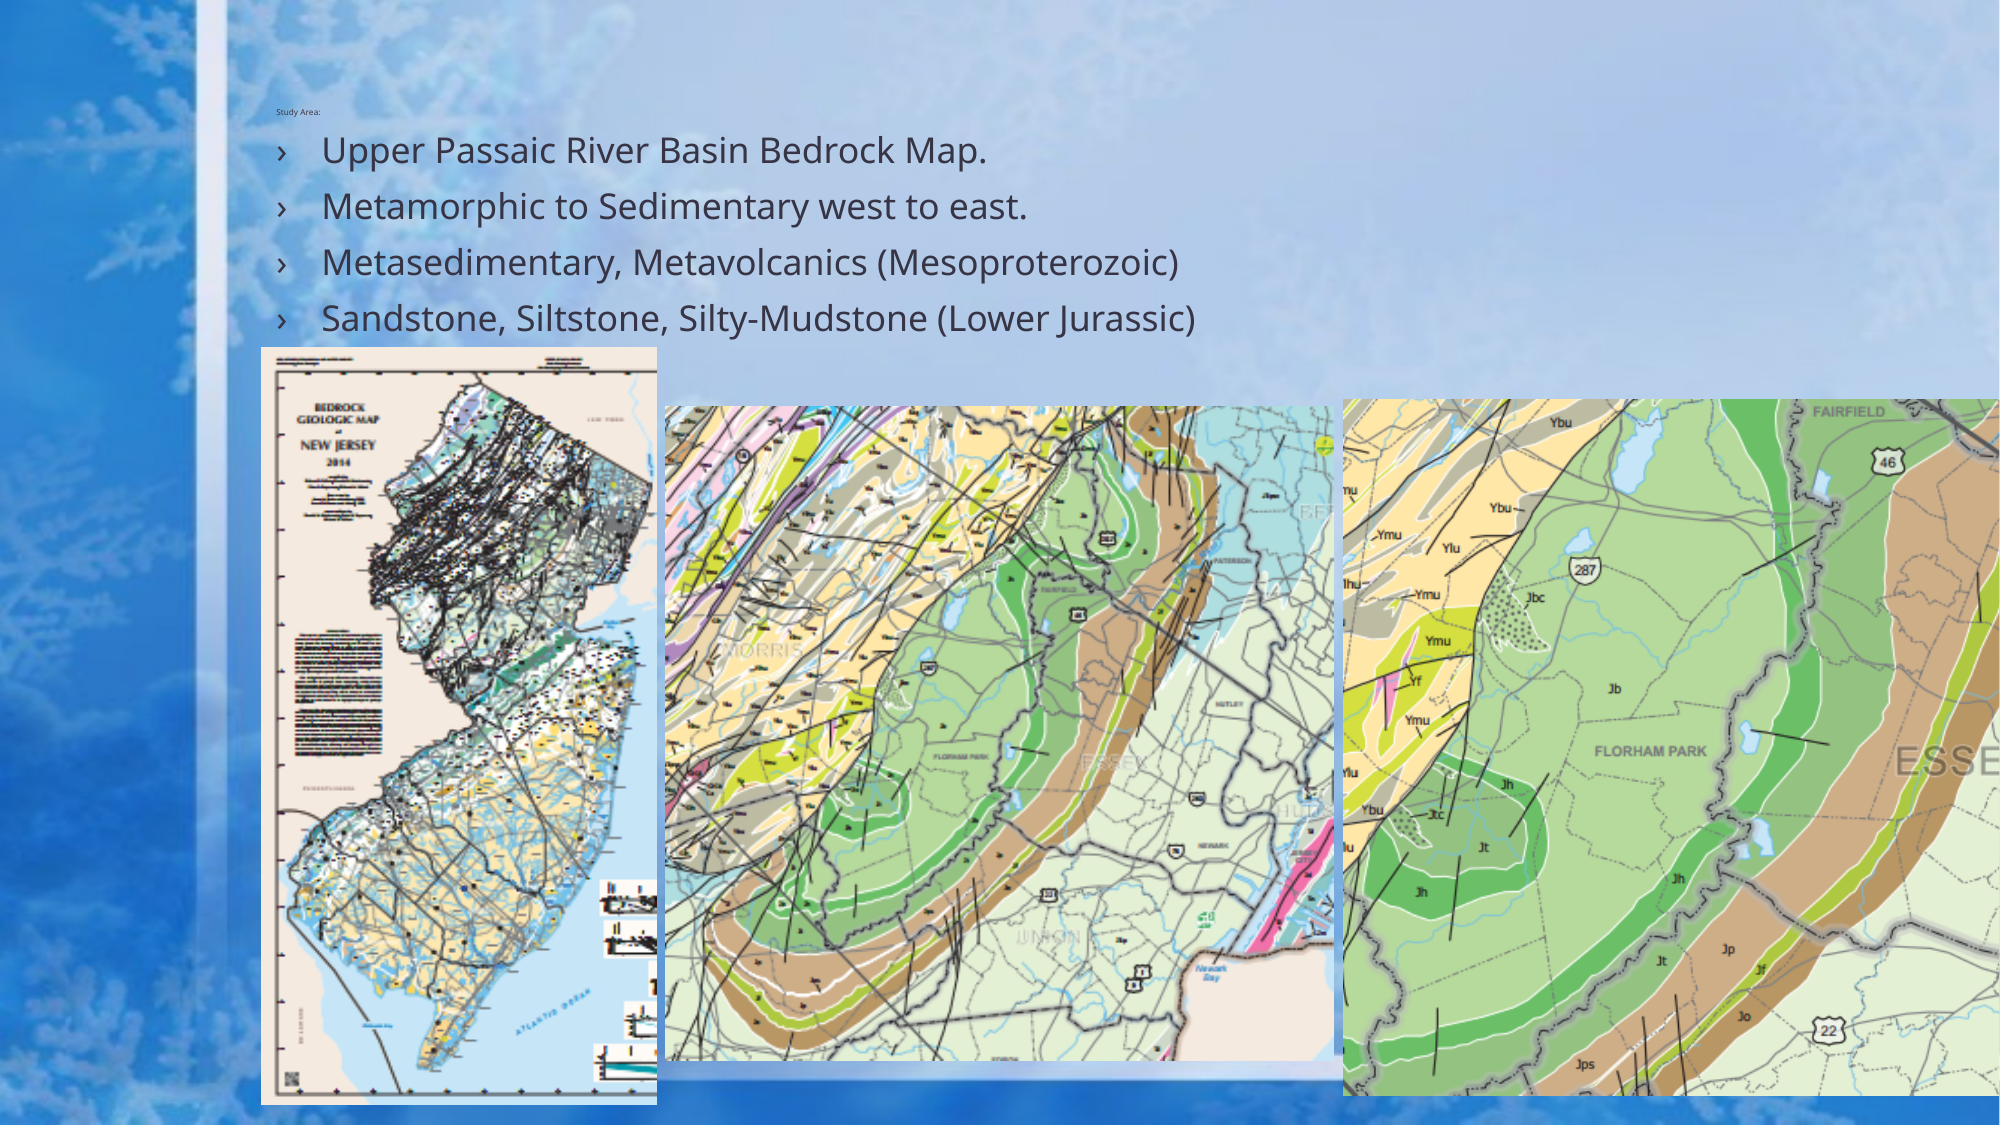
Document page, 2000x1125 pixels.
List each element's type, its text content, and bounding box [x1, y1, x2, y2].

title Study Area: [261, 29, 1838, 125]
list Upper Passaic River Basin Bedrock Map. Metamorphic to Sedimentary west to east. Metasedimentary, Metavolcanics (Mesoproterozoic) Sandstone, Siltstone, Silty-Mudstone (Lower Jurassic) [261, 125, 1500, 348]
picture [0, 0, 2000, 1125]
